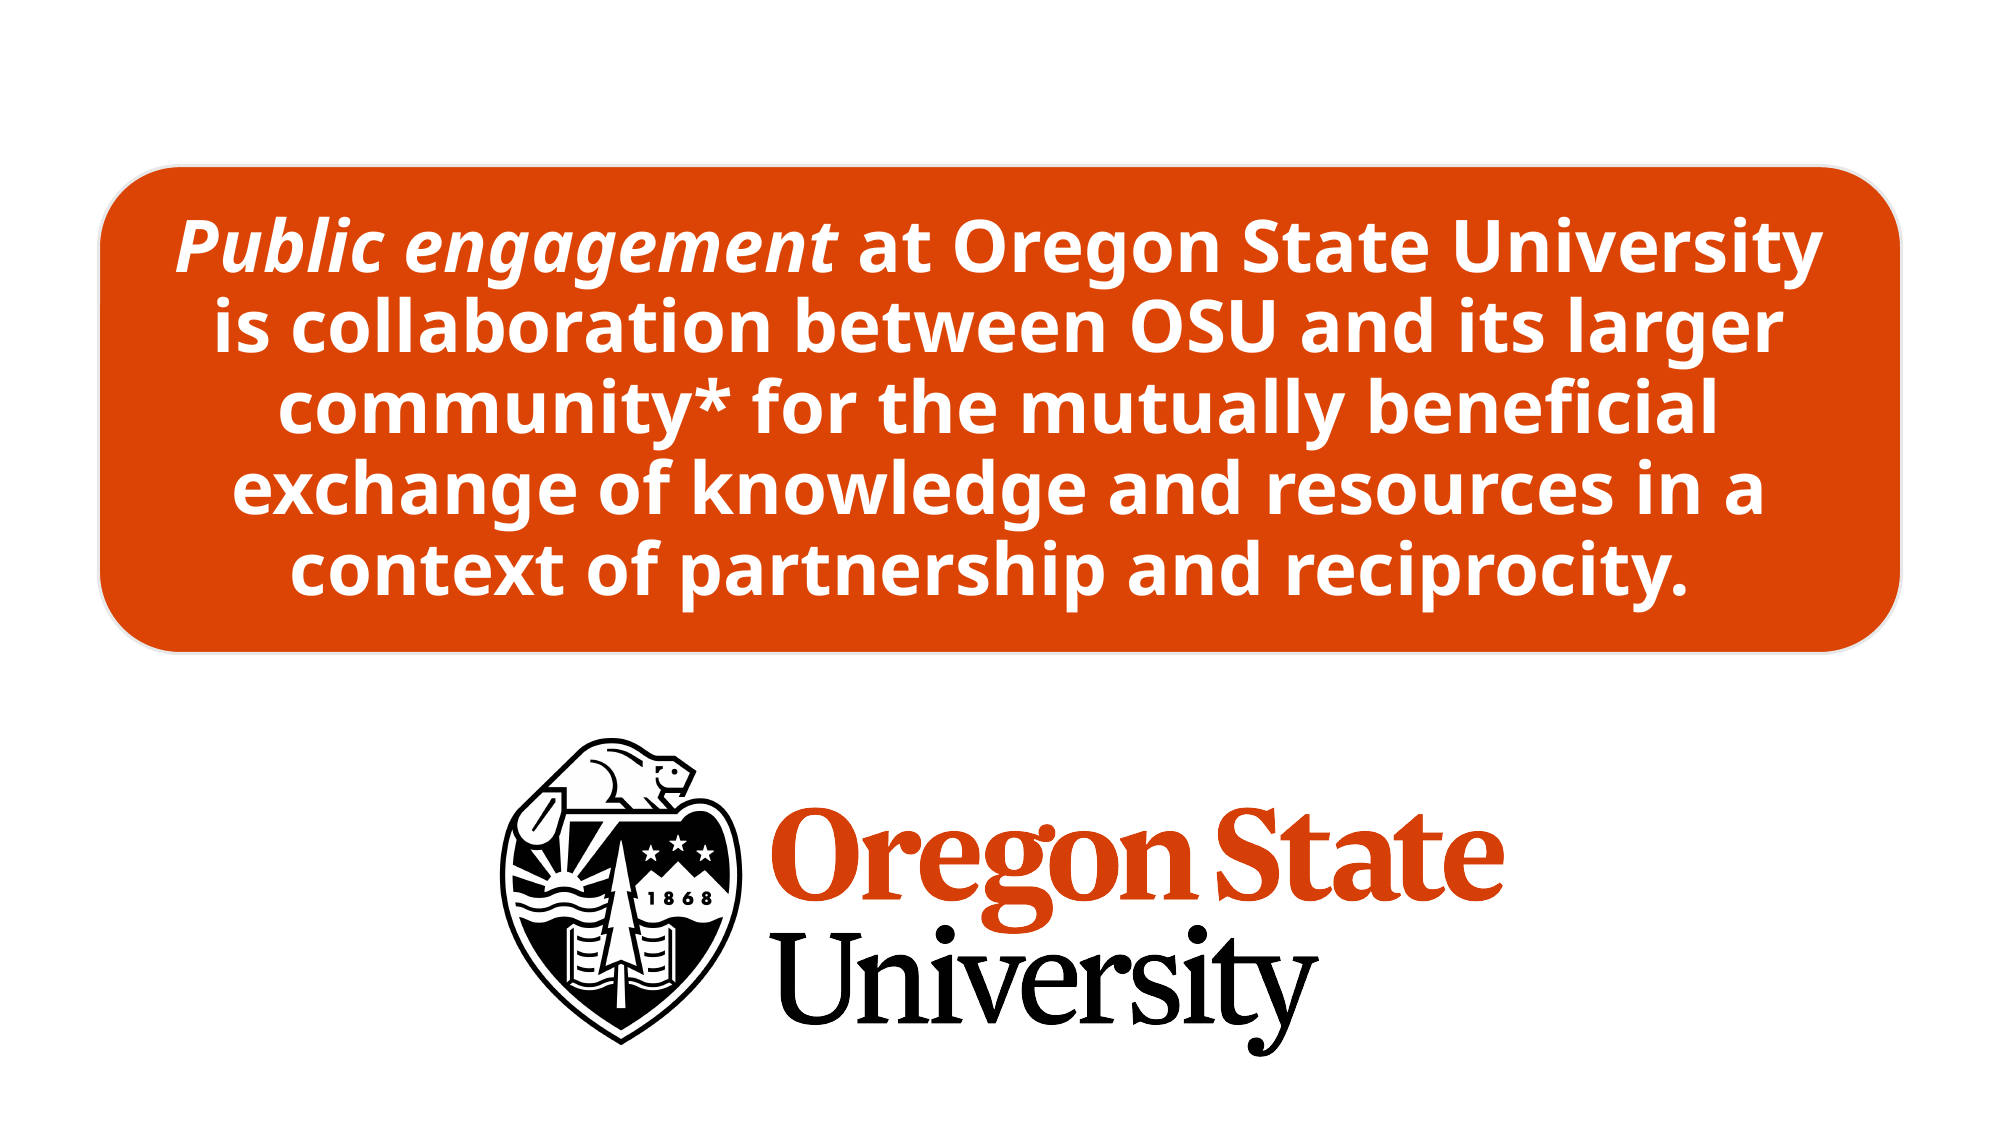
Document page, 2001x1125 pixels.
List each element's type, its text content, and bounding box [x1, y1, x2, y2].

list Public engagement at Oregon State University is collaboration between OSU and its larger community* for the mutually beneficial exchange of knowledge and resources in a context of partnership and reciprocity. [137, 198, 1863, 687]
text_box [96, 164, 1904, 644]
picture [496, 733, 1504, 1057]
